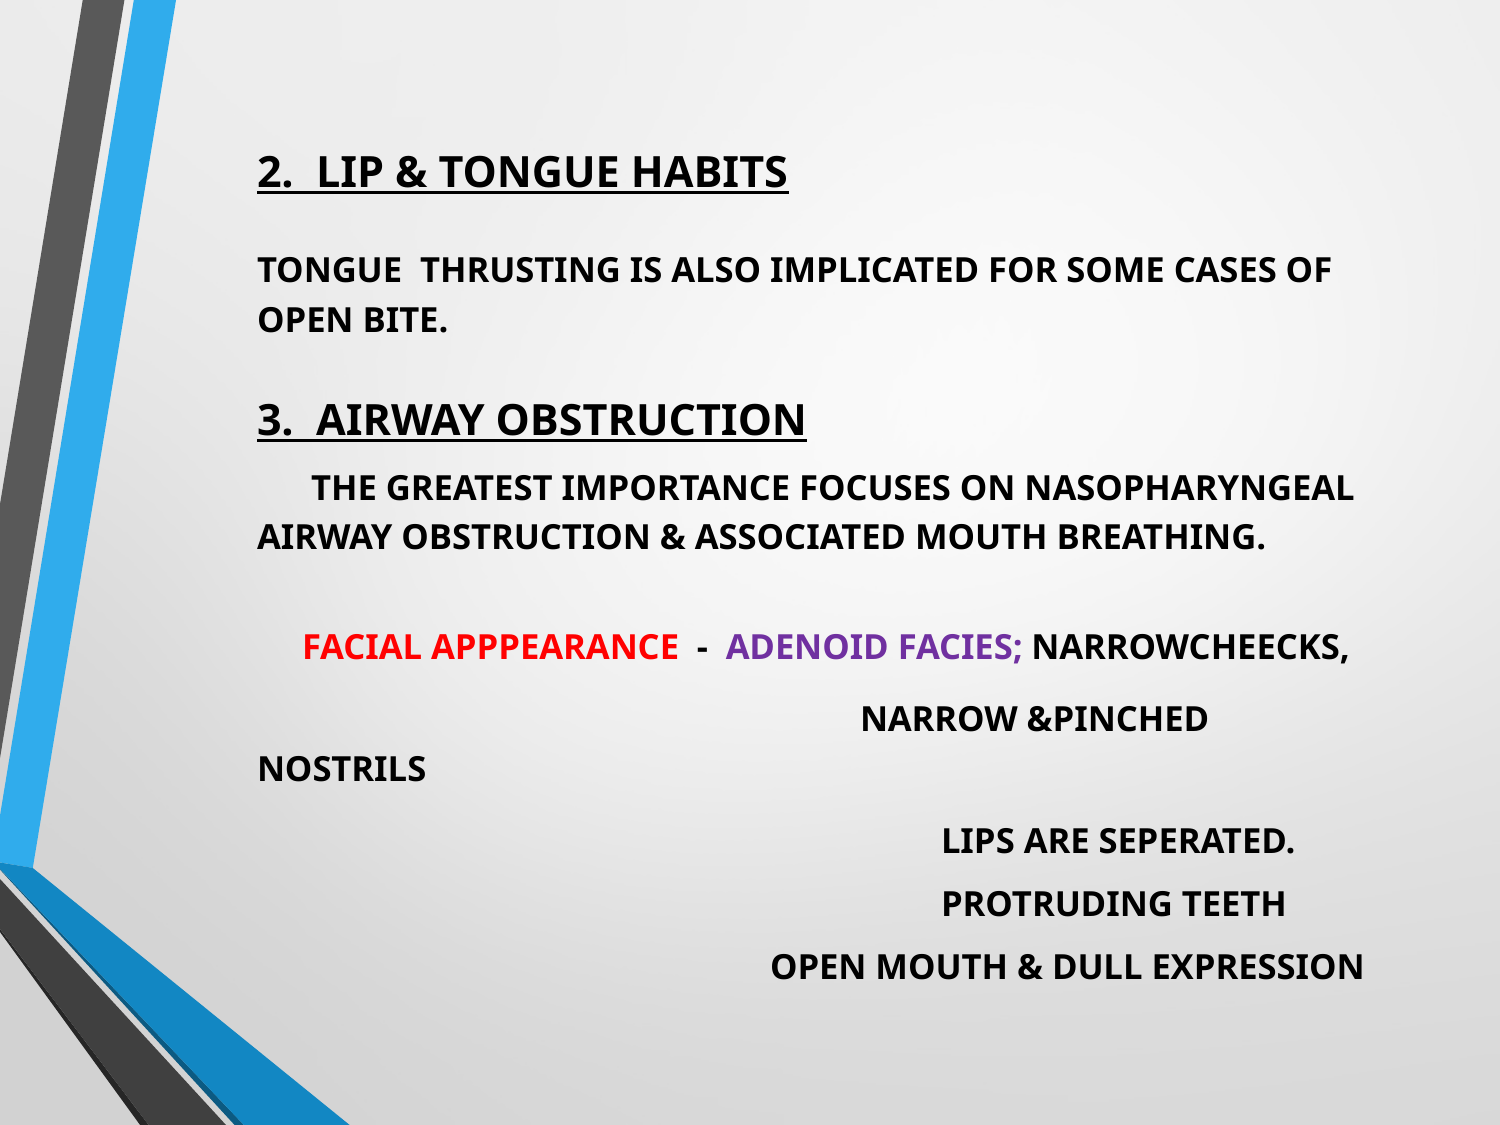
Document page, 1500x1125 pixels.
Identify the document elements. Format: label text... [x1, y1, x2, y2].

list 2. LIP & TONGUE HABITS TONGUE THRUSTING IS ALSO IMPLICATED FOR SOME CASES OF OPEN BITE. 3. AIRWAY OBSTRUCTION THE GREATEST IMPORTANCE FOCUSES ON NASOPHARYNGEAL AIRWAY OBSTRUCTION & ASSOCIATED MOUTH BREATHING. FACIAL APPPEARANCE - ADENOID FACIES; NARROWCHEECKS, NARROW &PINCHED NOSTRILS LIPS ARE SEPERATED. PROTRUDING TEETH OPEN MOUTH & DULL EXPRESSION [242, 147, 1388, 1125]
